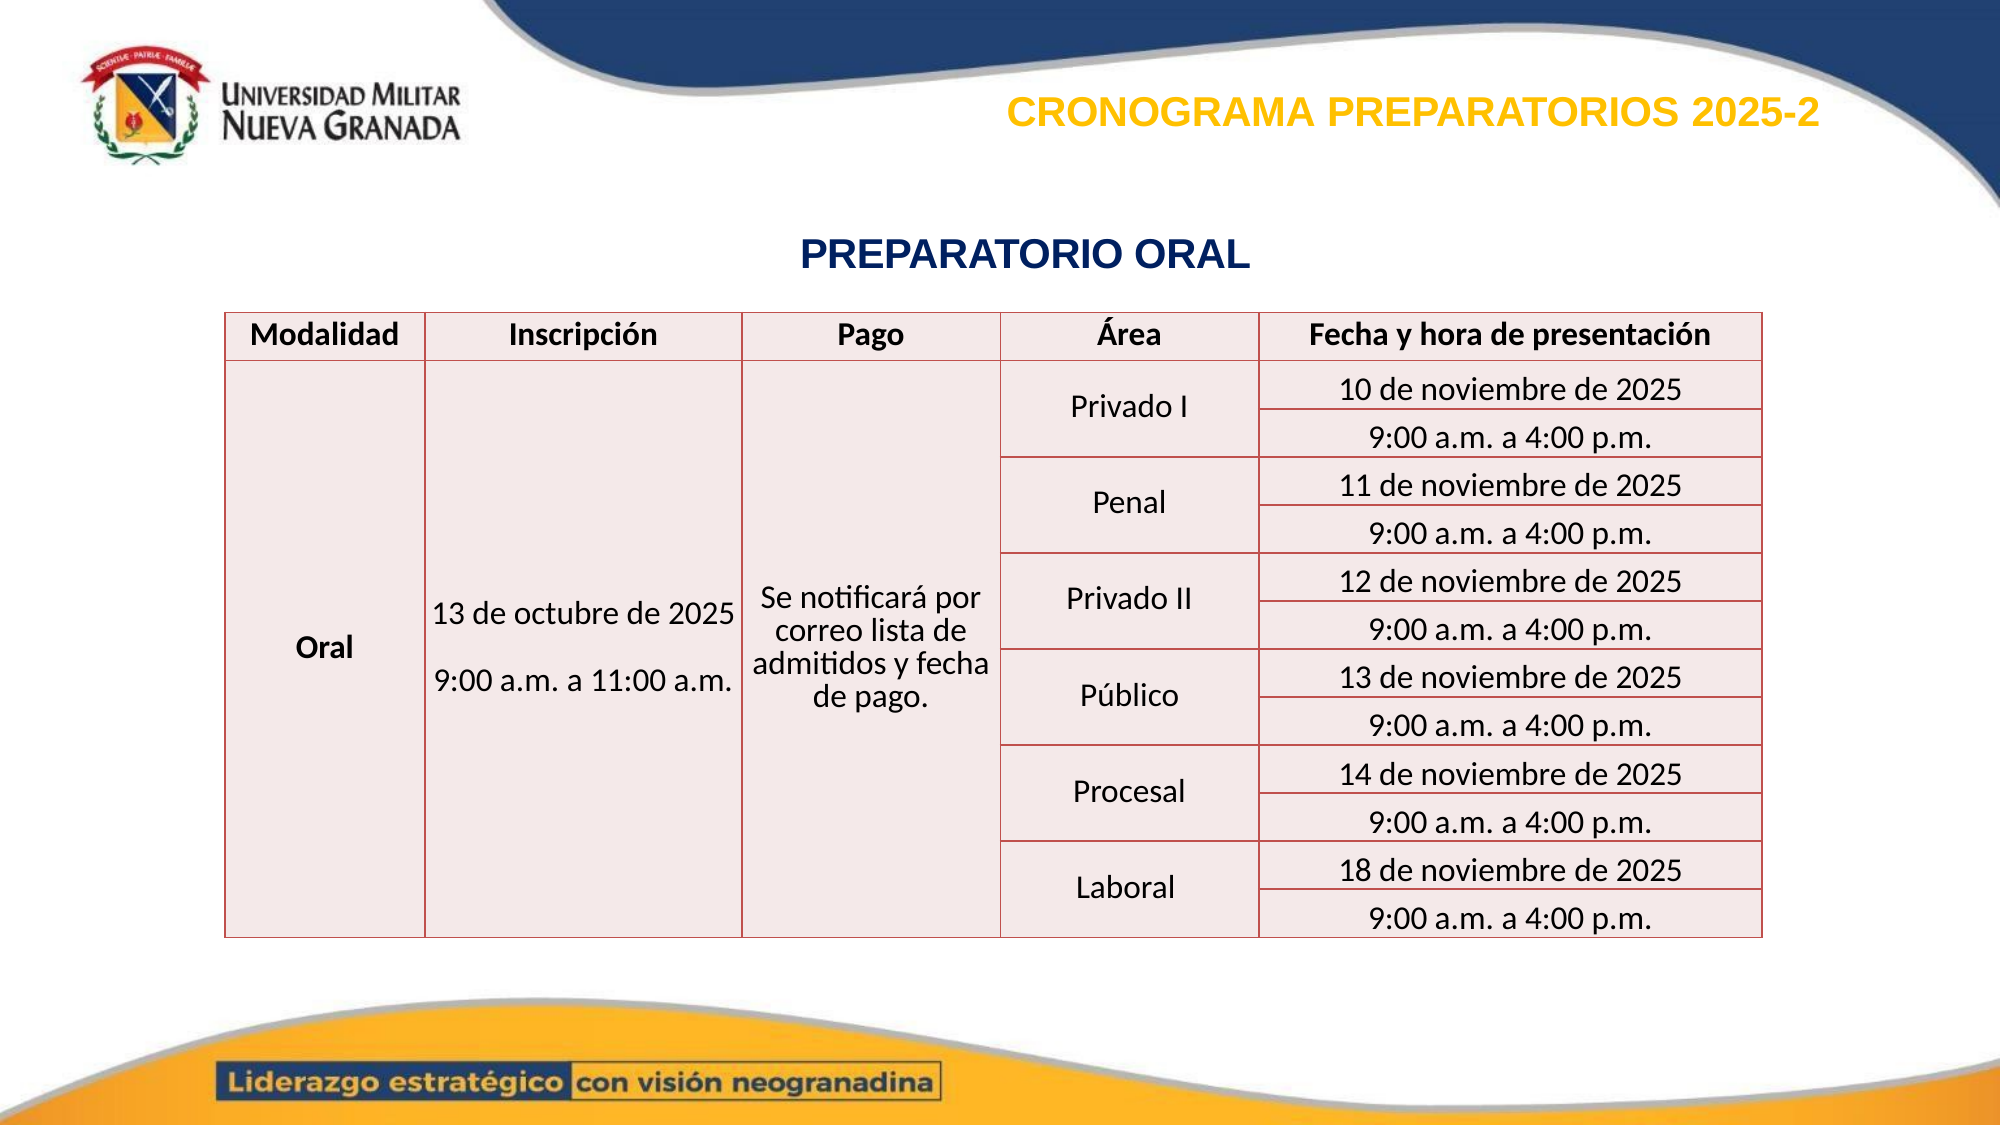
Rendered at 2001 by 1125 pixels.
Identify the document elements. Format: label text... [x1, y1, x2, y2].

table_cell 13 de noviembre de 2025 [1260, 650, 1761, 696]
table_header Modalidad [226, 313, 424, 360]
table_header Inscripción [426, 313, 741, 360]
table_header Fecha y hora de presentación [1260, 313, 1761, 360]
table_cell 9:00 a.m. a 4:00 p.m. [1260, 506, 1761, 552]
table_cell 12 de noviembre de 2025 [1260, 554, 1761, 600]
table_cell 9:00 a.m. a 4:00 p.m. [1260, 890, 1761, 937]
table_cell 11 de noviembre de 2025 [1260, 458, 1761, 504]
table_cell Procesal [1001, 746, 1258, 840]
table_cell 18 de noviembre de 2025 [1260, 842, 1761, 888]
table_cell 10 de noviembre de 2025 [1260, 361, 1761, 408]
picture [0, 0, 2000, 1125]
table_cell 9:00 a.m. a 4:00 p.m. [1260, 794, 1761, 840]
table_cell 14 de noviembre de 2025 [1260, 746, 1761, 792]
table_cell Público [1001, 650, 1258, 744]
table_cell Oral [226, 361, 424, 937]
title CRONOGRAMA PREPARATORIOS 2025-2 [481, 82, 1878, 273]
table_cell 9:00 a.m. a 4:00 p.m. [1260, 410, 1761, 456]
table_header Área [1001, 313, 1258, 360]
table_cell Laboral [1001, 842, 1258, 937]
table_cell 9:00 a.m. a 4:00 p.m. [1260, 698, 1761, 744]
table_cell 9:00 a.m. a 4:00 p.m. [1260, 602, 1761, 648]
table_cell Privado II [1001, 554, 1258, 648]
table_cell Privado I [1001, 361, 1258, 456]
table_header Pago [743, 313, 1000, 360]
table_cell Penal [1001, 458, 1258, 552]
text_box PREPARATORIO ORAL [274, 224, 1634, 277]
table_cell 13 de octubre de 2025 9:00 a.m. a 11:00 a.m. [426, 361, 741, 937]
table_cell Se notificará por correo lista de admitidos y fecha de pago. [743, 361, 1000, 937]
